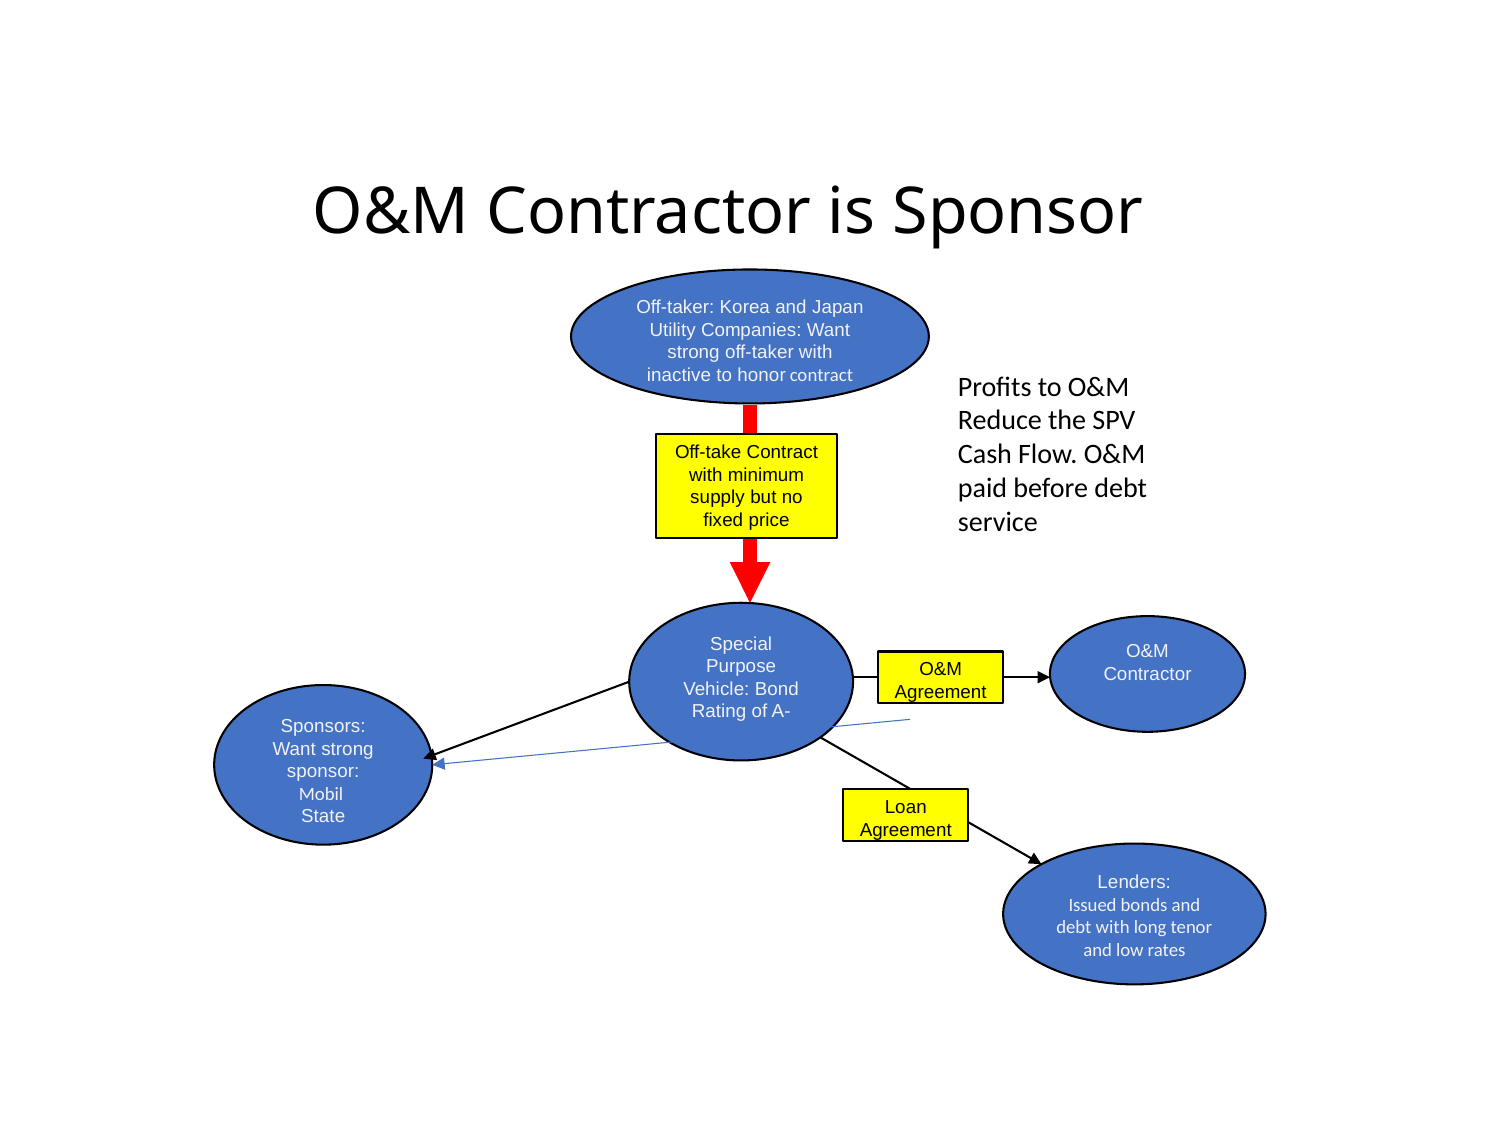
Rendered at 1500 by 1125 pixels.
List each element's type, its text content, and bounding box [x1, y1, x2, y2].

text_box Sponsors: Want strong sponsor: Mobil State [214, 685, 433, 845]
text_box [820, 737, 1042, 865]
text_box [432, 719, 911, 765]
text_box Off-taker: Korea and Japan Utility Companies: Want strong off-taker with inactive to honor contract [571, 269, 929, 404]
text_box Profits to O&M Reduce the SPV Cash Flow. O&M paid before debt service [943, 360, 1201, 545]
text_box Special Purpose Vehicle: Bond Rating of A- [629, 602, 854, 719]
text_box O&M Agreement [878, 678, 1004, 703]
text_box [423, 681, 630, 759]
title O&M Contractor is Sponsor [257, 169, 1201, 255]
text_box O&M Agreement [878, 651, 1004, 677]
text_box Off-take Contract with minimum supply but no fixed price [656, 434, 749, 538]
text_box Off-take Contract with minimum supply but no fixed price [751, 434, 837, 538]
text_box O&M Contractor [1049, 616, 1246, 732]
text_box Lenders: Issued bonds and debt with long tenor and low rates [1003, 843, 1266, 985]
